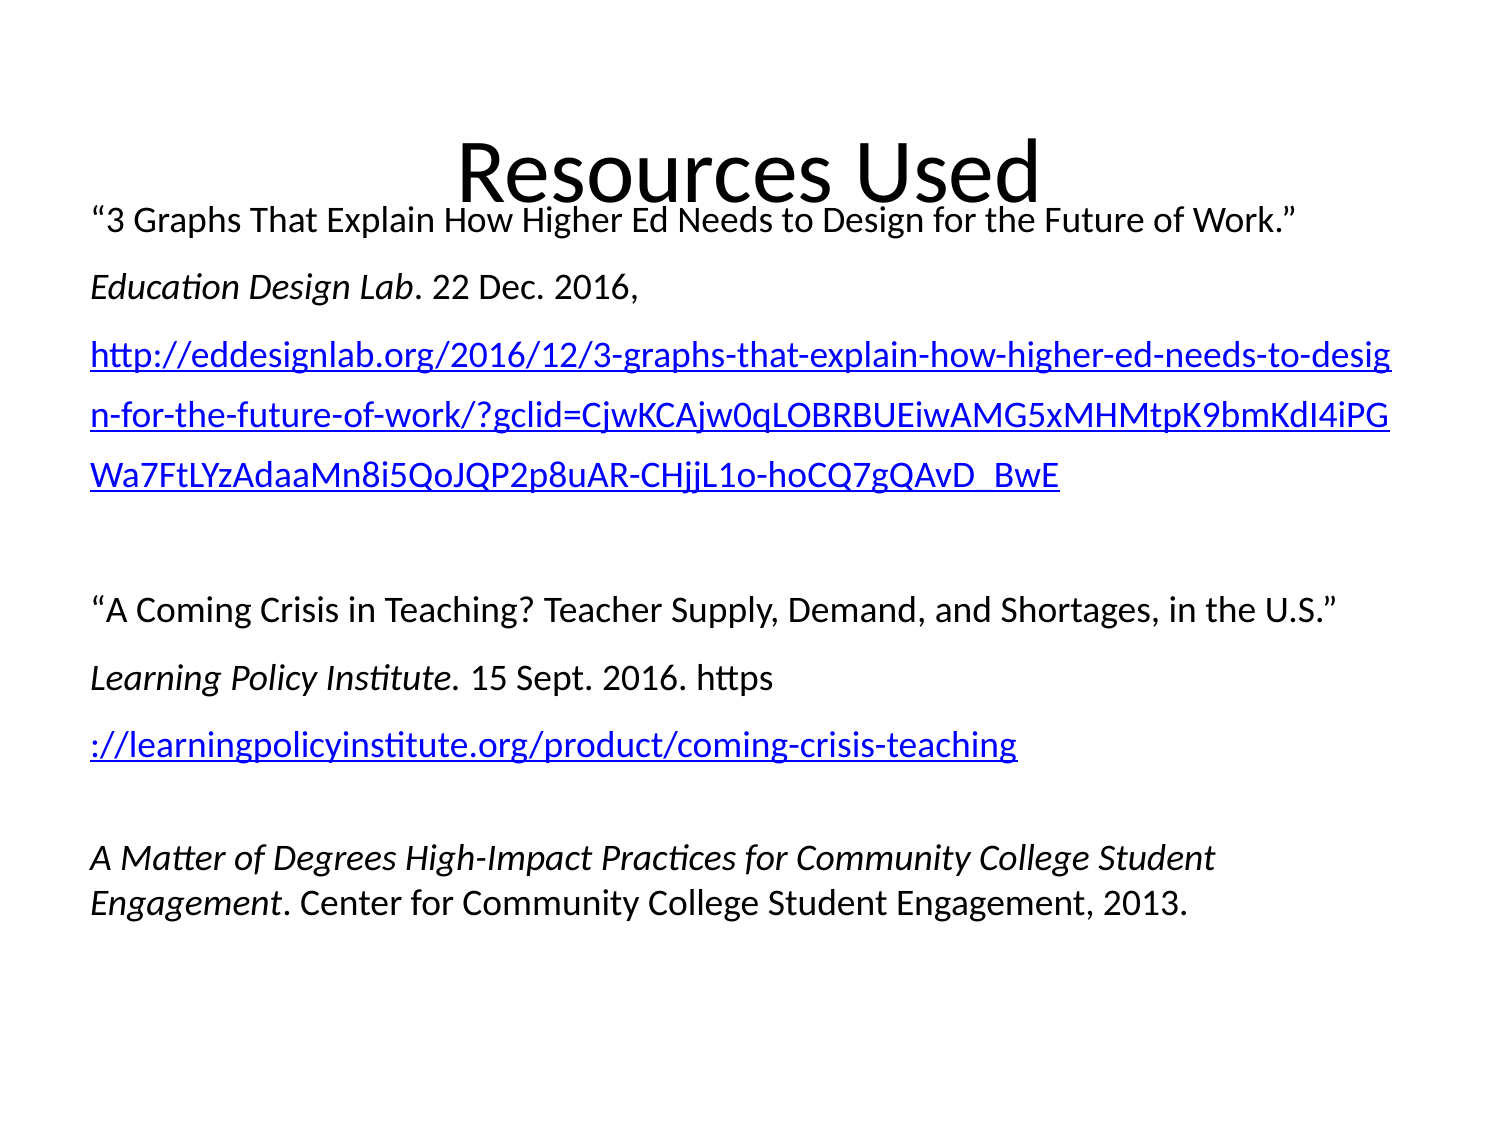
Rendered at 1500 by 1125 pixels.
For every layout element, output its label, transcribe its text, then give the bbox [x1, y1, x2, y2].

title Resources Used [75, 45, 1425, 164]
list “3 Graphs That Explain How Higher Ed Needs to Design for the Future of Work.” Education Design Lab. 22 Dec. 2016, http://eddesignlab.org/2016/12/3-graphs-that-explain-how-higher-ed-needs-to-design-for-the-future-of-work/?gclid=CjwKCAjw0qLOBRBUEiwAMG5xMHMtpK9bmKdI4iPGWa7FtLYzAdaaMn8i5QoJQP2p8uAR-CHjjL1o-hoCQ7gQAvD_BwE “A Coming Crisis in Teaching? Teacher Supply, Demand, and Shortages, in the U.S.” Learning Policy Institute. 15 Sept. 2016. https://learningpolicyinstitute.org/product/coming-crisis-teaching A Matter of Degrees High-Impact Practices for Community College Student Engagement. Center for Community College Student Engagement, 2013. [75, 164, 1425, 1070]
